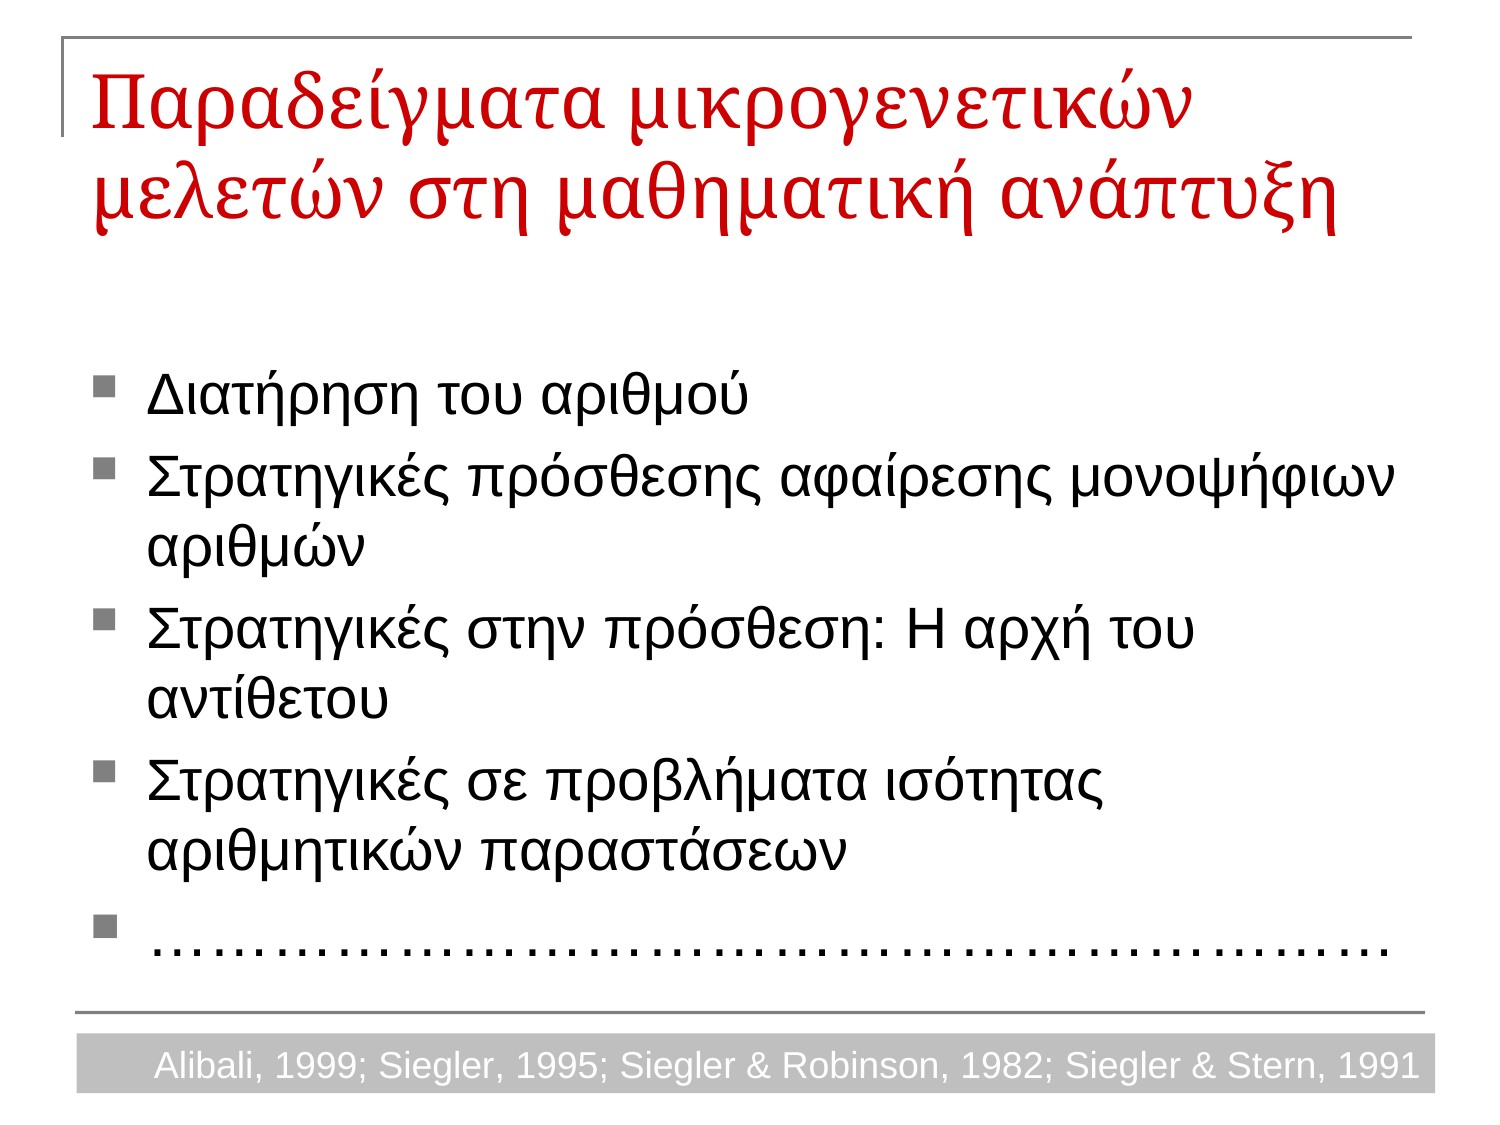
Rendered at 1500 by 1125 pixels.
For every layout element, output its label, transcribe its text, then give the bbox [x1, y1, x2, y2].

list Διατήρηση του αριθμού Στρατηγικές πρόσθεσης αφαίρεσης μονοψήφιων αριθμών Στρατηγικές στην πρόσθεση: H αρχή του αντίθετου Στρατηγικές σε προβλήματα ισότητας αριθμητικών παραστάσεων …………………………………………………… [74, 262, 1426, 1006]
title Παραδείγματα μικρογενετικών μελετών στη μαθηματική ανάπτυξη [74, 45, 1426, 233]
text_box Alibali, 1999; Siegler, 1995; Siegler & Robinson, 1982; Siegler & Stern, 1991 [76, 1033, 1436, 1094]
